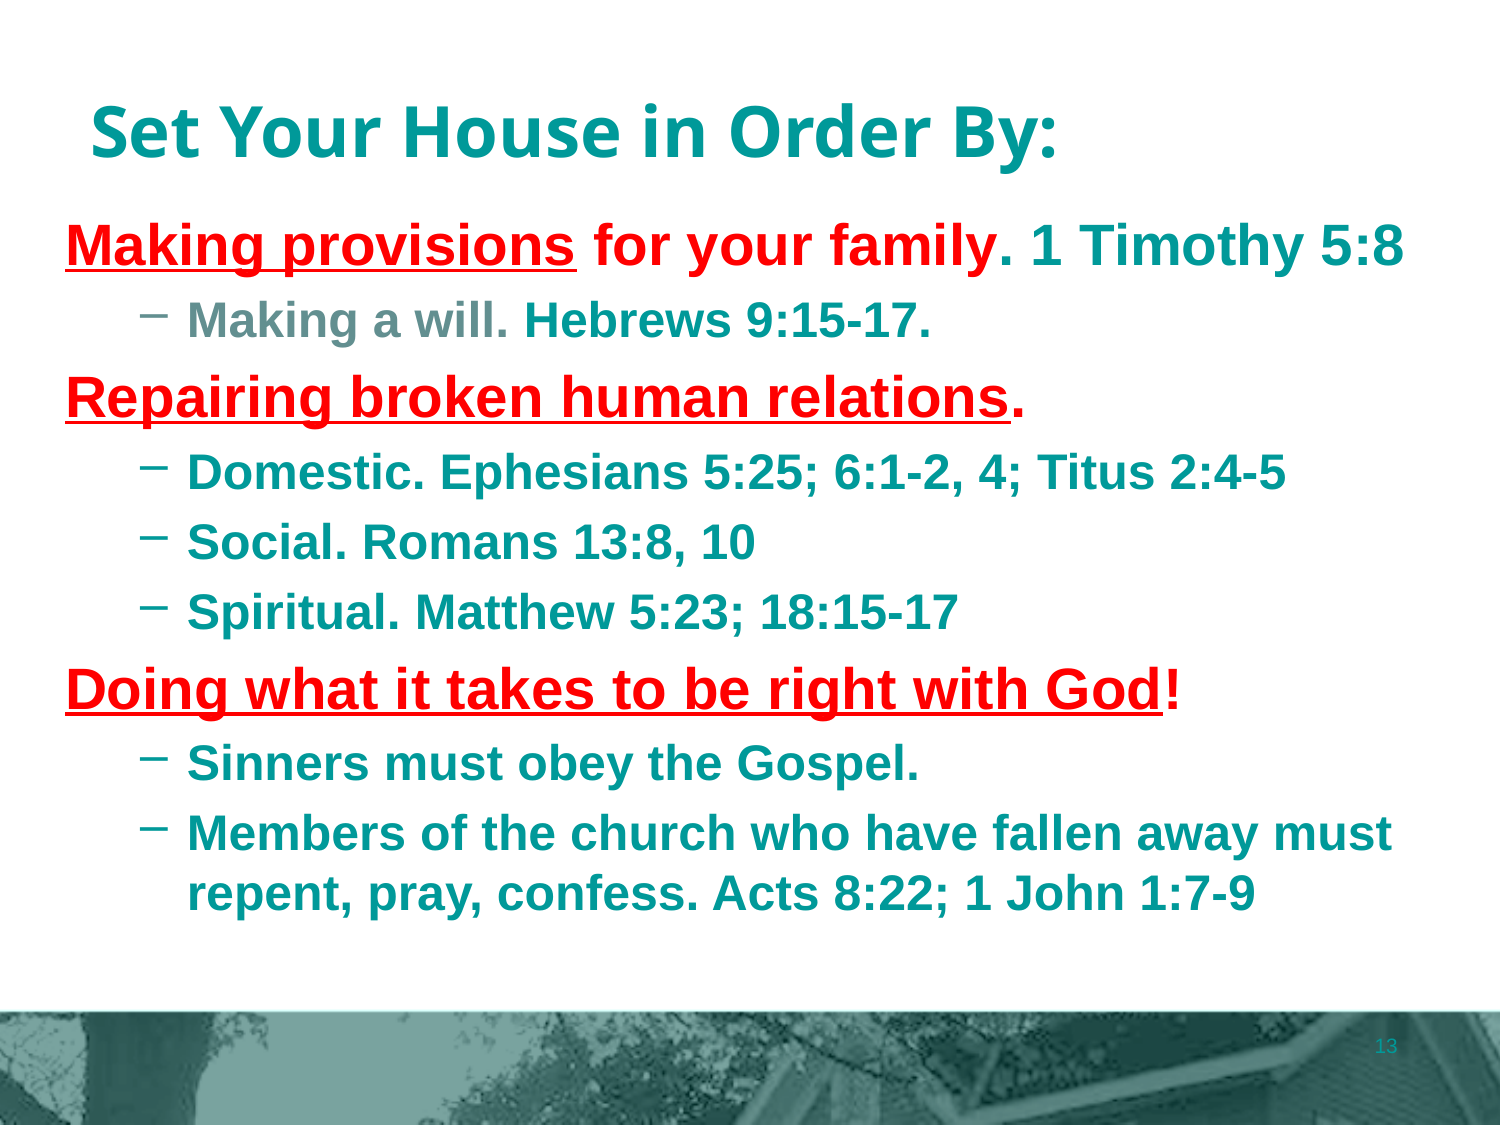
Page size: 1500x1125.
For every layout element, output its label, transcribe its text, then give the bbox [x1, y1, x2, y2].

picture [0, 0, 1500, 1125]
list Making provisions for your family. 1 Timothy 5:8 Making a will. Hebrews 9:15-17. Repairing broken human relations. Domestic. Ephesians 5:25; 6:1-2, 4; Titus 2:4-5 Social. Romans 13:8, 10 Spiritual. Matthew 5:23; 18:15-17 Doing what it takes to be right with God! Sinners must obey the Gospel. Members of the church who have fallen away must repent, pray, confess. Acts 8:22; 1 John 1:7-9 [49, 199, 1451, 929]
title Set Your House in Order By: [74, 35, 1419, 199]
slide_number 13 [1199, 1024, 1413, 1101]
